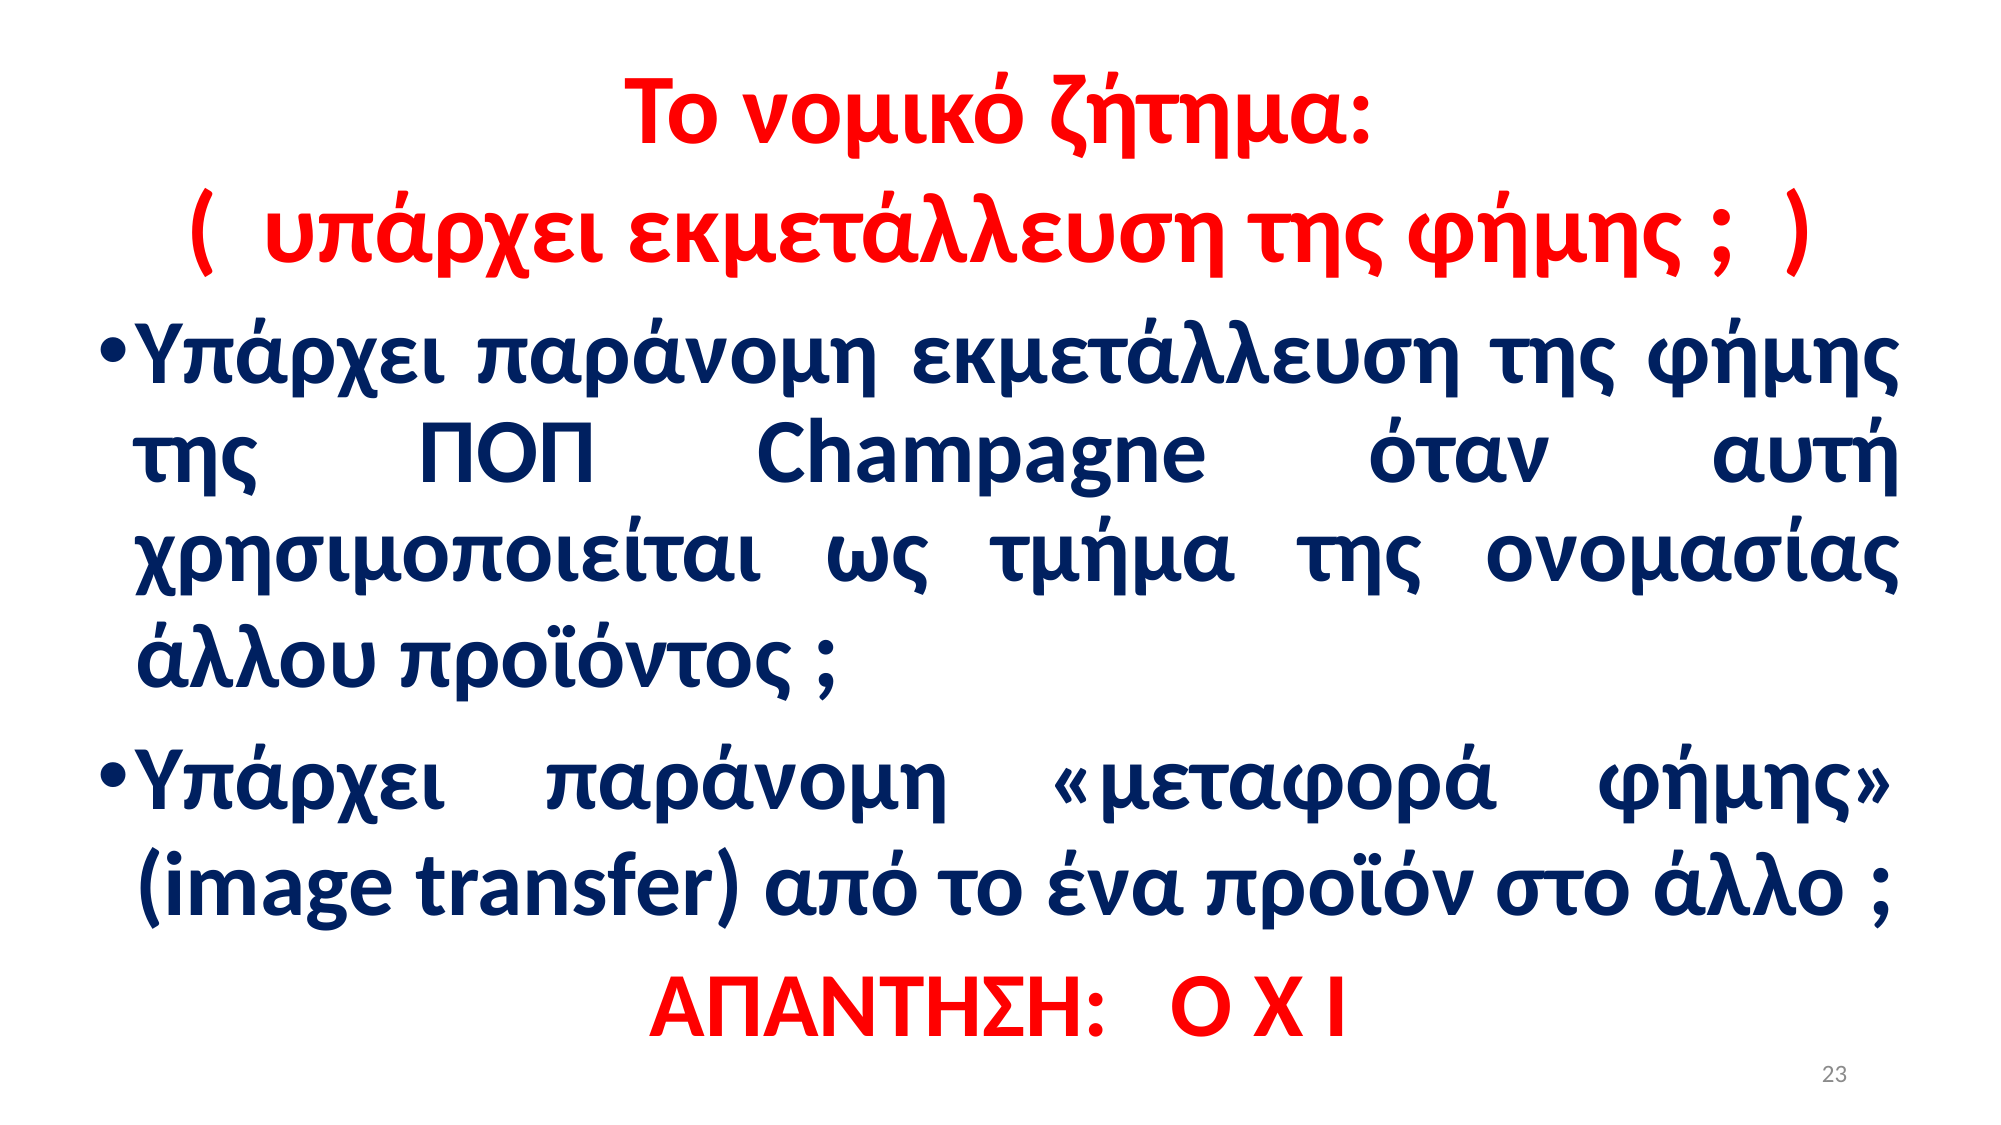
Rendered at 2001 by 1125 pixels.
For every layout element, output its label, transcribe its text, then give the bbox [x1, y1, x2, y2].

slide_number 23 [1412, 1042, 1863, 1103]
title Το νομικό ζήτημα: ( υπάρχει εκμετάλλευση της φήμης ; ) [137, 38, 1863, 297]
list Υπάρχει παράνομη εκμετάλλευση της φήμης της ΠΟΠ Champagne όταν αυτή χρησιμοποιείται ως τμήμα της ονομασίας άλλου προϊόντος ; Υπάρχει παράνομη «μεταφορά φήμης» (image transfer) από το ένα προϊόν στο άλλο ; ΑΠΑΝΤΗΣΗ: Ο Χ Ι [82, 297, 1918, 1087]
